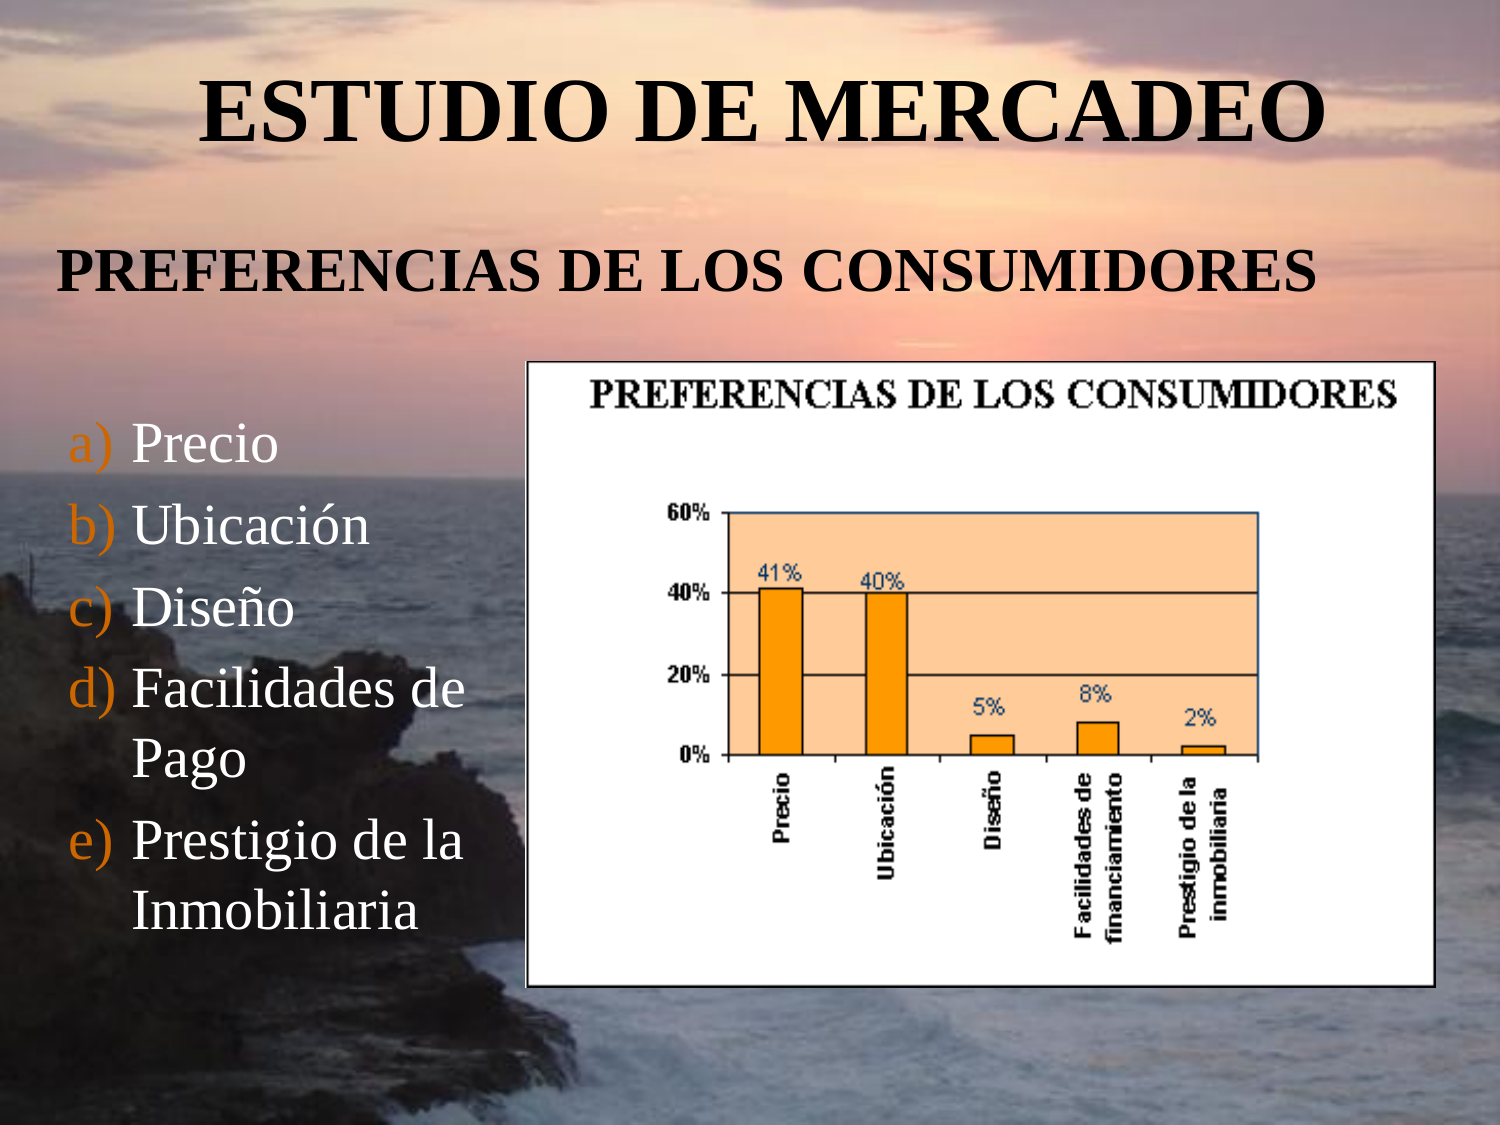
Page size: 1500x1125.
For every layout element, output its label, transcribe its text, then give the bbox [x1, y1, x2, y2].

picture [0, 0, 1500, 1125]
list Precio Ubicación Diseño Facilidades de Pago Prestigio de la Inmobiliaria [0, 396, 574, 1073]
title PREFERENCIAS DE LOS CONSUMIDORES [40, 168, 1500, 385]
text_box ESTUDIO DE MERCADEO [29, 42, 1500, 168]
